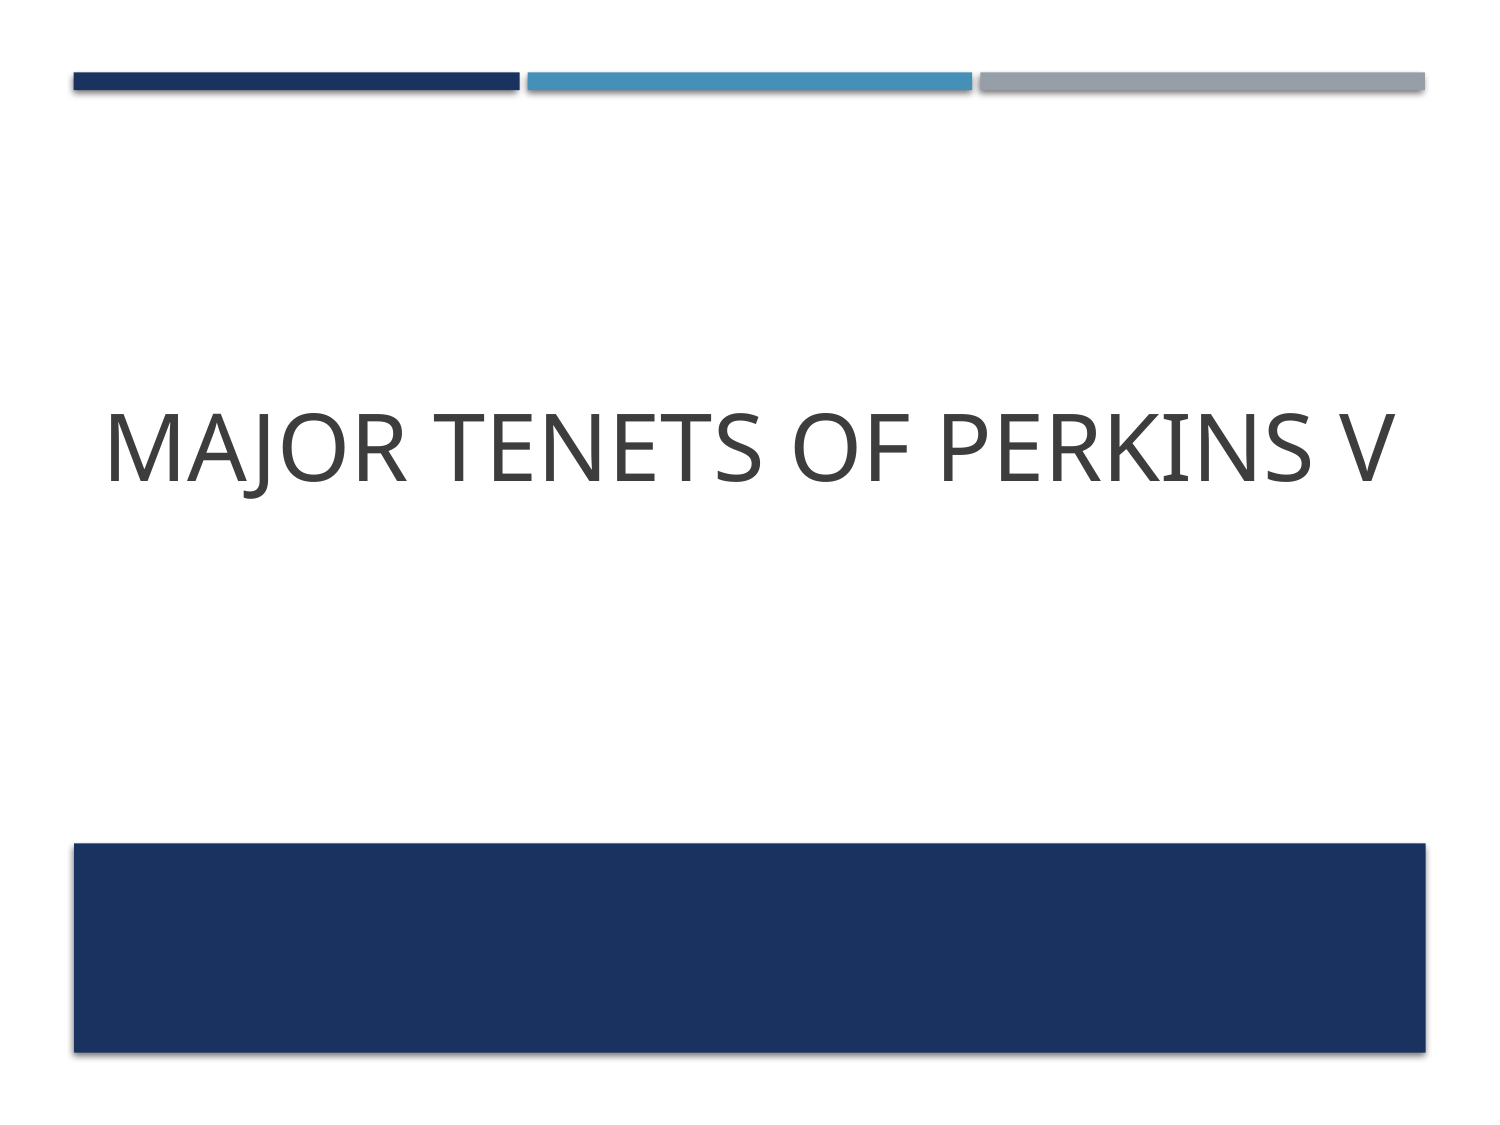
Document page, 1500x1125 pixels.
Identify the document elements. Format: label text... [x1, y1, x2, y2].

list MAJOR TENETS OF PERKINS V [73, 98, 1425, 789]
